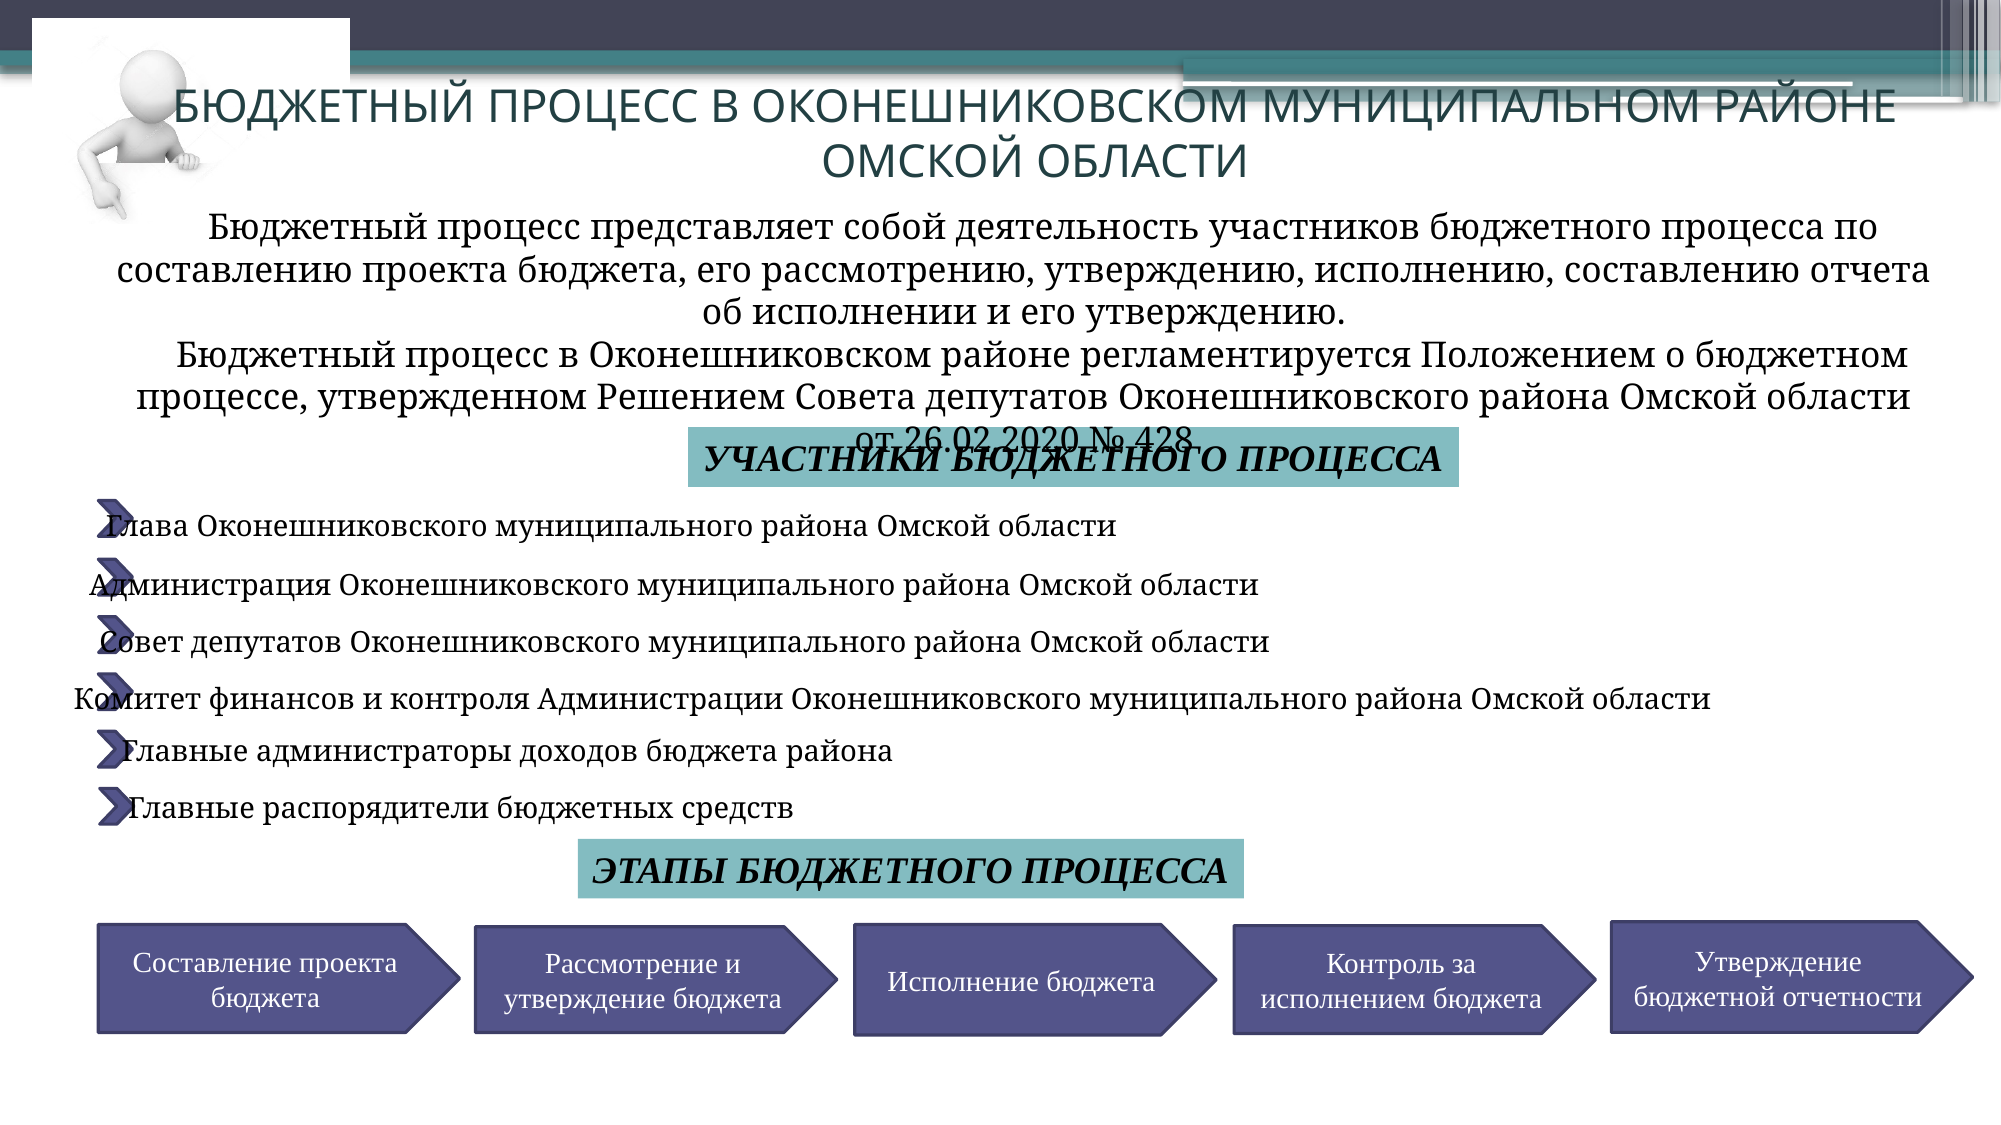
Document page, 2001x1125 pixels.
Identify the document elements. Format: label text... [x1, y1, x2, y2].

text_box Контроль за исполнением бюджета [1232, 924, 1597, 1036]
text_box [98, 786, 113, 805]
text_box Бюджетный процесс представляет собой деятельность участников бюджетного процесса по составлению проекта бюджета, его рассмотрению, утверждению, исполнению, составлению отчета об исполнении и его утверждению. Бюджетный процесс в Оконешниковском районе регламентируется Положением о бюджетном процессе, утвержденном Решением Совета депутатов Оконешниковского района Омской области от 26.02.2020 № 428 [99, 194, 1949, 467]
text_box Комитет финансов и контроля Администрации Оконешниковского муниципального района Омской области [58, 673, 1727, 723]
text_box [98, 807, 113, 826]
text_box [96, 729, 106, 742]
text_box Составление проекта бюджета [96, 922, 461, 1035]
text_box Утверждение бюджетной отчетности [1609, 920, 1974, 1034]
title БЮДЖЕТНЫЙ ПРОЦЕСС В ОКОНЕШНИКОВСКОМ МУНИЦИПАЛЬНОМ РАЙОНЕ ОМСКОЙ ОБЛАСТИ [356, 69, 1939, 194]
picture [32, 18, 351, 224]
text_box ЭТАПЫ БЮДЖЕТНОГО ПРОЦЕССА [577, 838, 1244, 899]
text_box Глава Оконешниковского муниципального района Омской области [91, 499, 1133, 550]
text_box Главные администраторы доходов бюджета района [106, 725, 909, 775]
text_box Исполнение бюджета [853, 922, 1218, 1037]
text_box Главные распорядители бюджетных средств [113, 782, 810, 832]
text_box Совет депутатов Оконешниковского муниципального района Омской области [84, 616, 1286, 666]
text_box УЧАСТНИКИ БЮДЖЕТНОГО ПРОЦЕССА [688, 467, 1459, 487]
text_box Рассмотрение и утверждение бюджета [473, 925, 839, 1035]
text_box [96, 756, 106, 769]
text_box Администрация Оконешниковского муниципального района Омской области [74, 559, 1275, 609]
